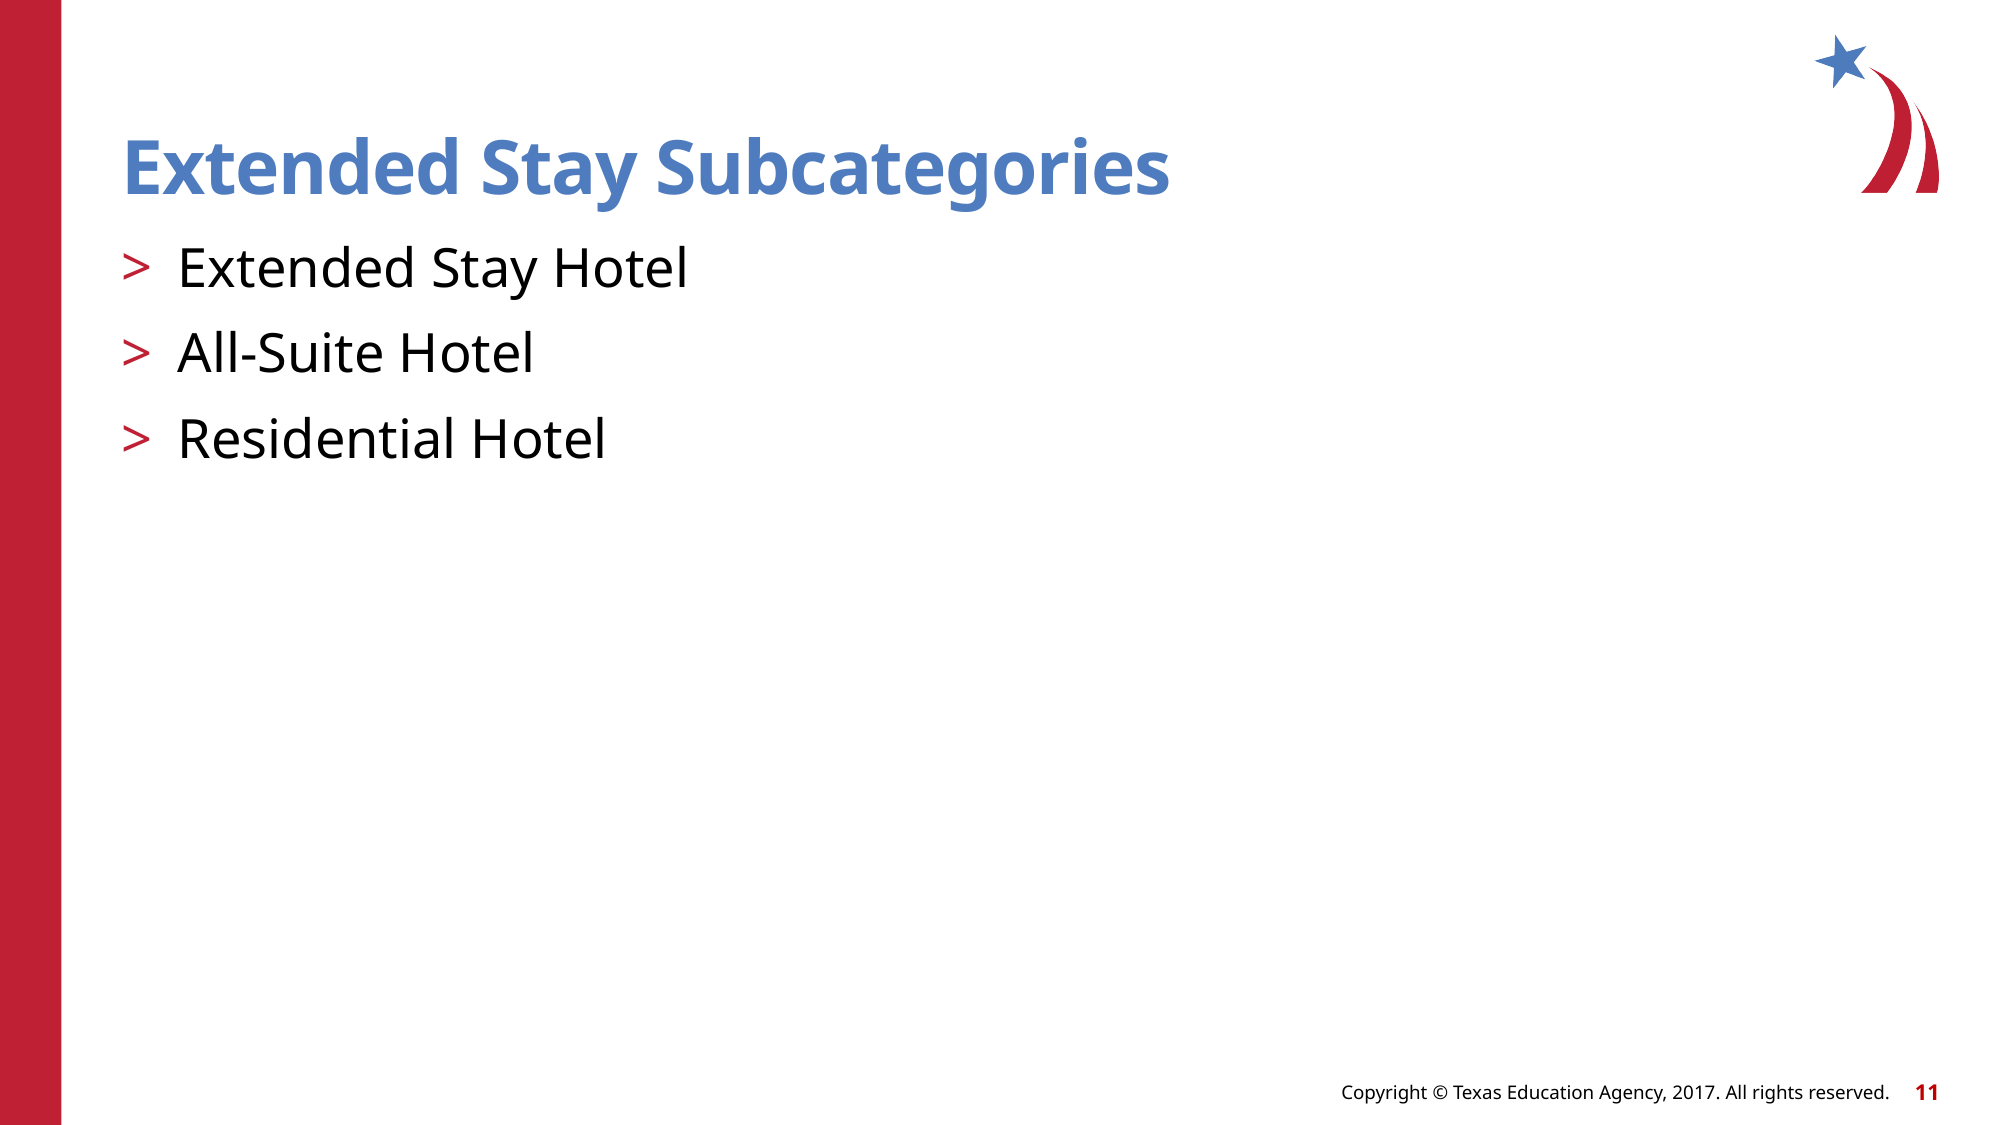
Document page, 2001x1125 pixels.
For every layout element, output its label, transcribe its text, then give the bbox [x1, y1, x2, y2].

list Extended Stay Hotel All-Suite Hotel Residential Hotel [121, 233, 1884, 1010]
title Extended Stay Subcategories [121, 66, 1772, 211]
picture [1814, 34, 1939, 193]
